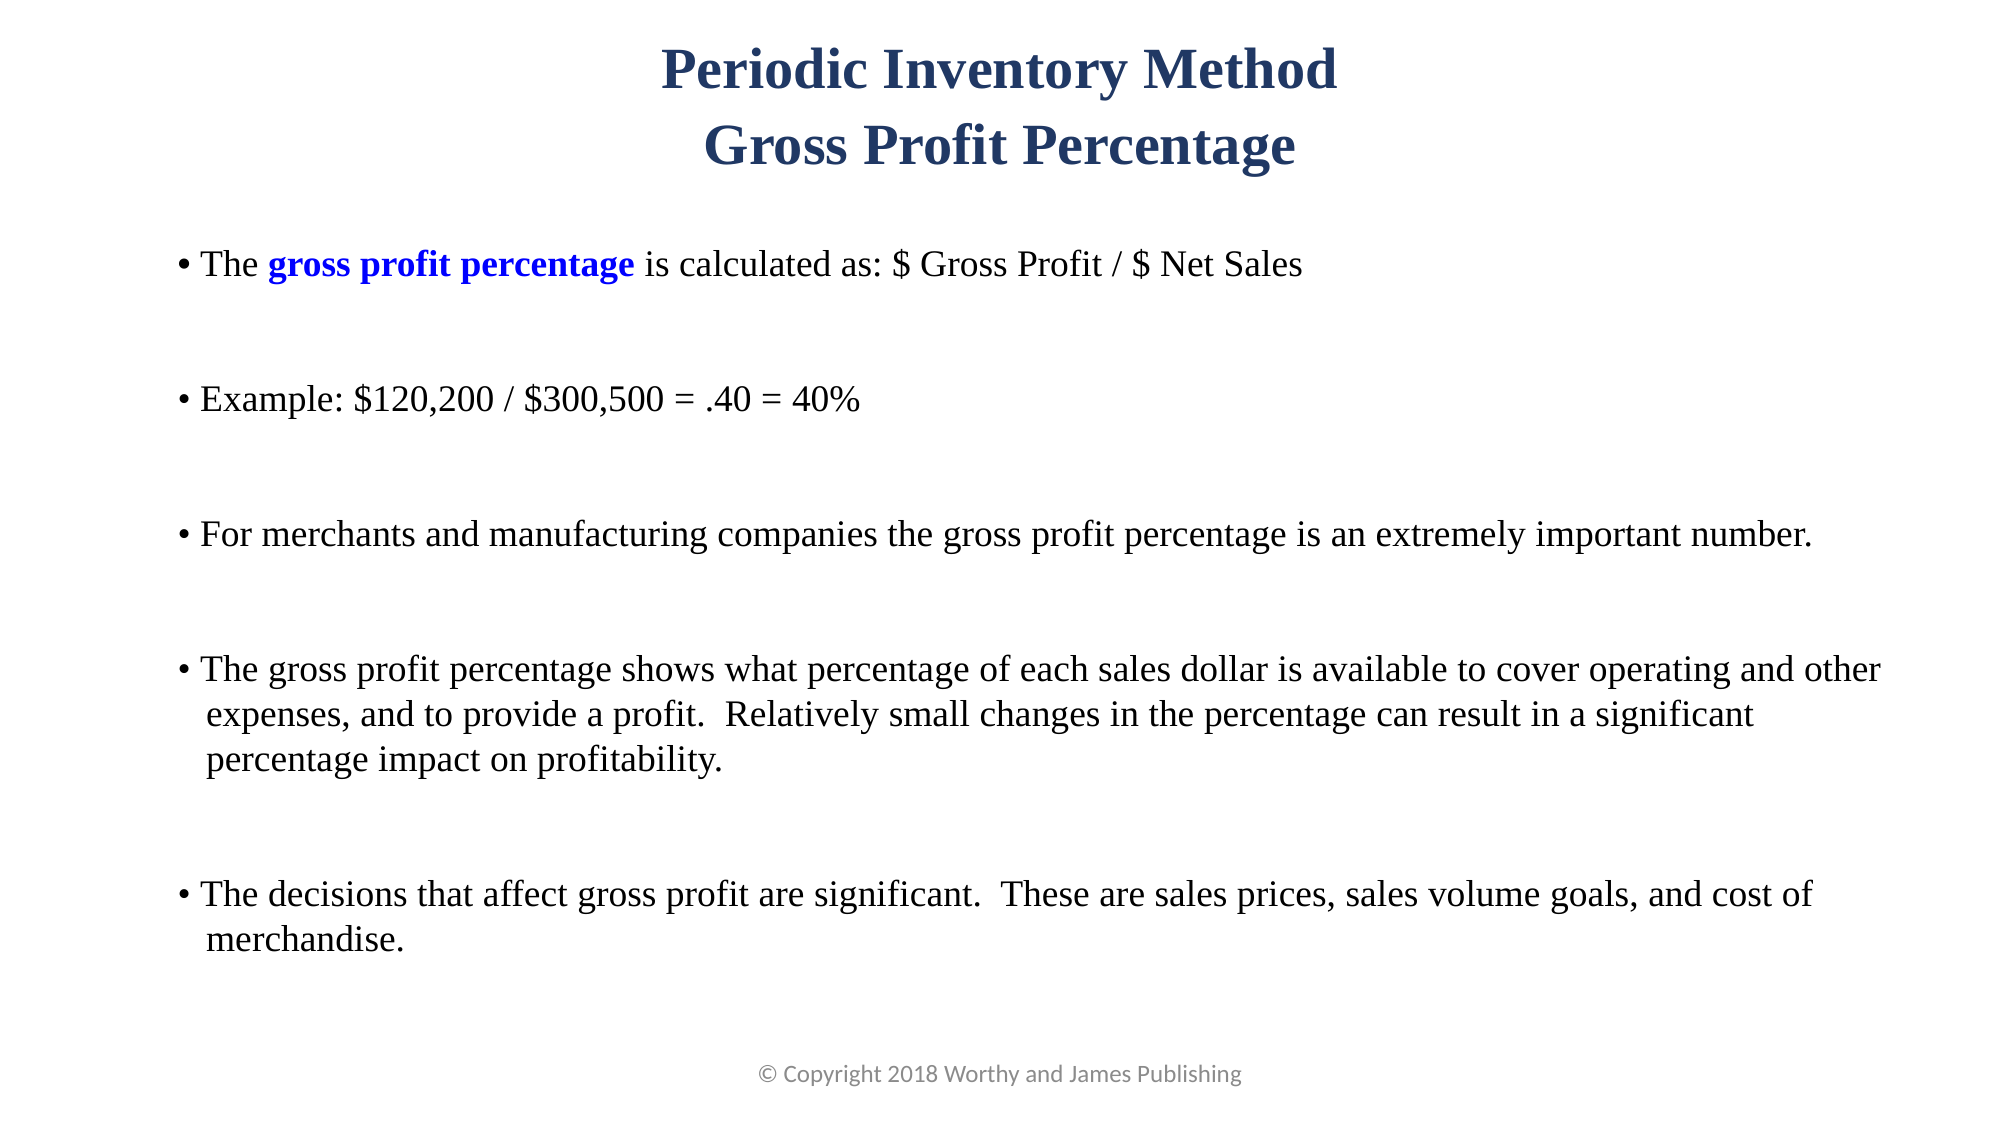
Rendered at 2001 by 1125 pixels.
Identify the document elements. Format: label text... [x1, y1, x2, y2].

footer © Copyright 2018 Worthy and James Publishing [662, 1057, 1338, 1103]
text_box • The gross profit percentage is calculated as: $ Gross Profit / $ Net Sales • Example: $120,200 / $300,500 = .40 = 40% • For merchants and manufacturing companies the gross profit percentage is an extremely important number. • The gross profit percentage shows what percentage of each sales dollar is available to cover operating and other expenses, and to provide a profit. Relatively small changes in the percentage can result in a significant percentage impact on profitability. • The decisions that affect gross profit are significant. These are sales prices, sales volume goals, and cost of merchandise. [162, 231, 2000, 1057]
text_box Periodic Inventory Method Gross Profit Percentage [500, 22, 1500, 184]
